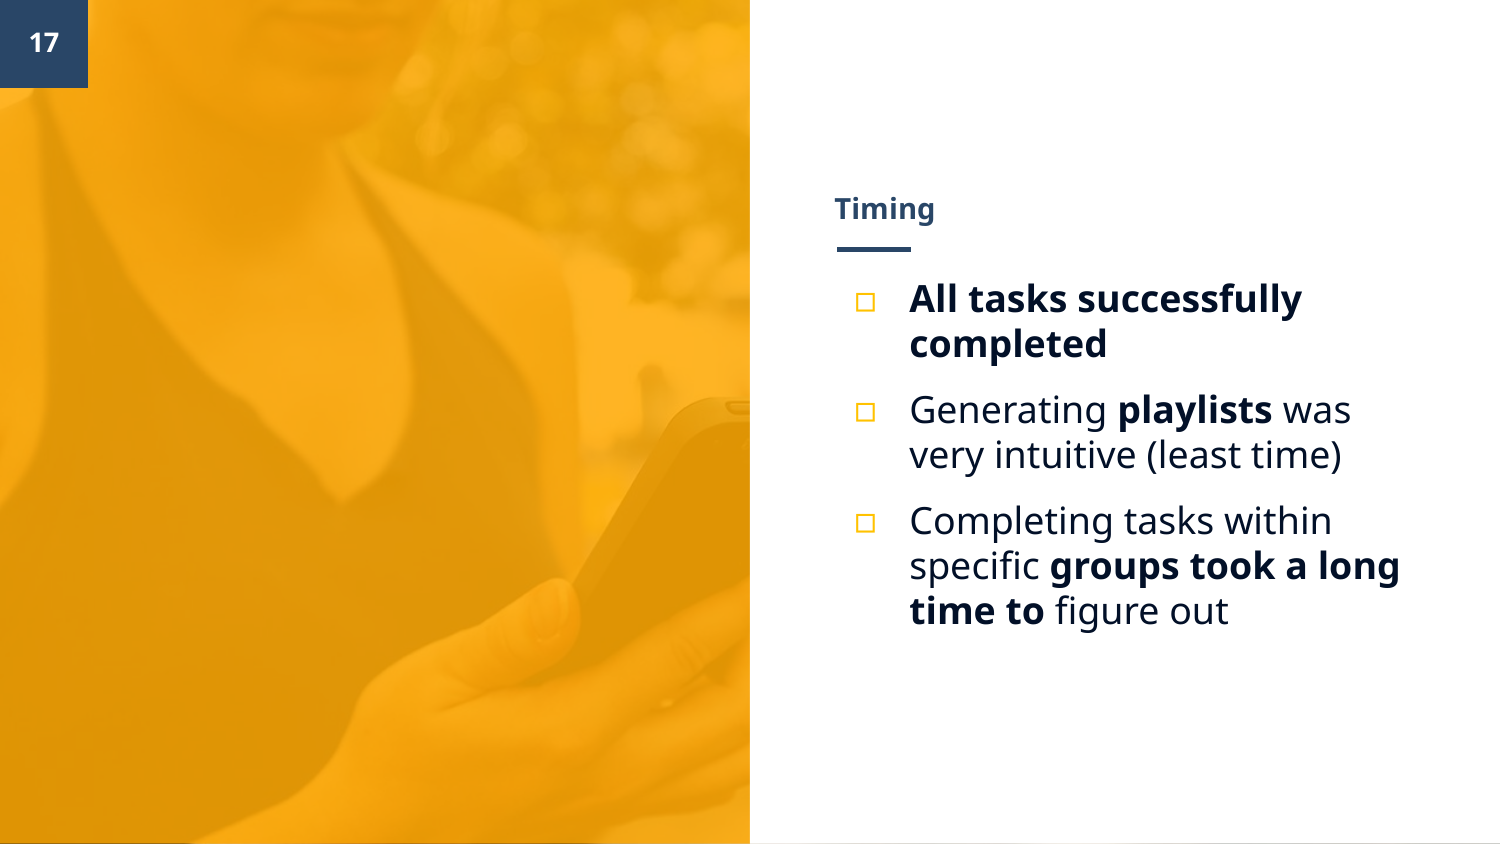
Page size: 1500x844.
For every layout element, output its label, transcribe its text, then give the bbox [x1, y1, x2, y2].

slide_number ‹#› [0, 0, 89, 88]
title Timing [819, 113, 1425, 240]
list All tasks successfully completed Generating playlists was very intuitive (least time) Completing tasks within specific groups took a long time to figure out [819, 260, 1425, 808]
